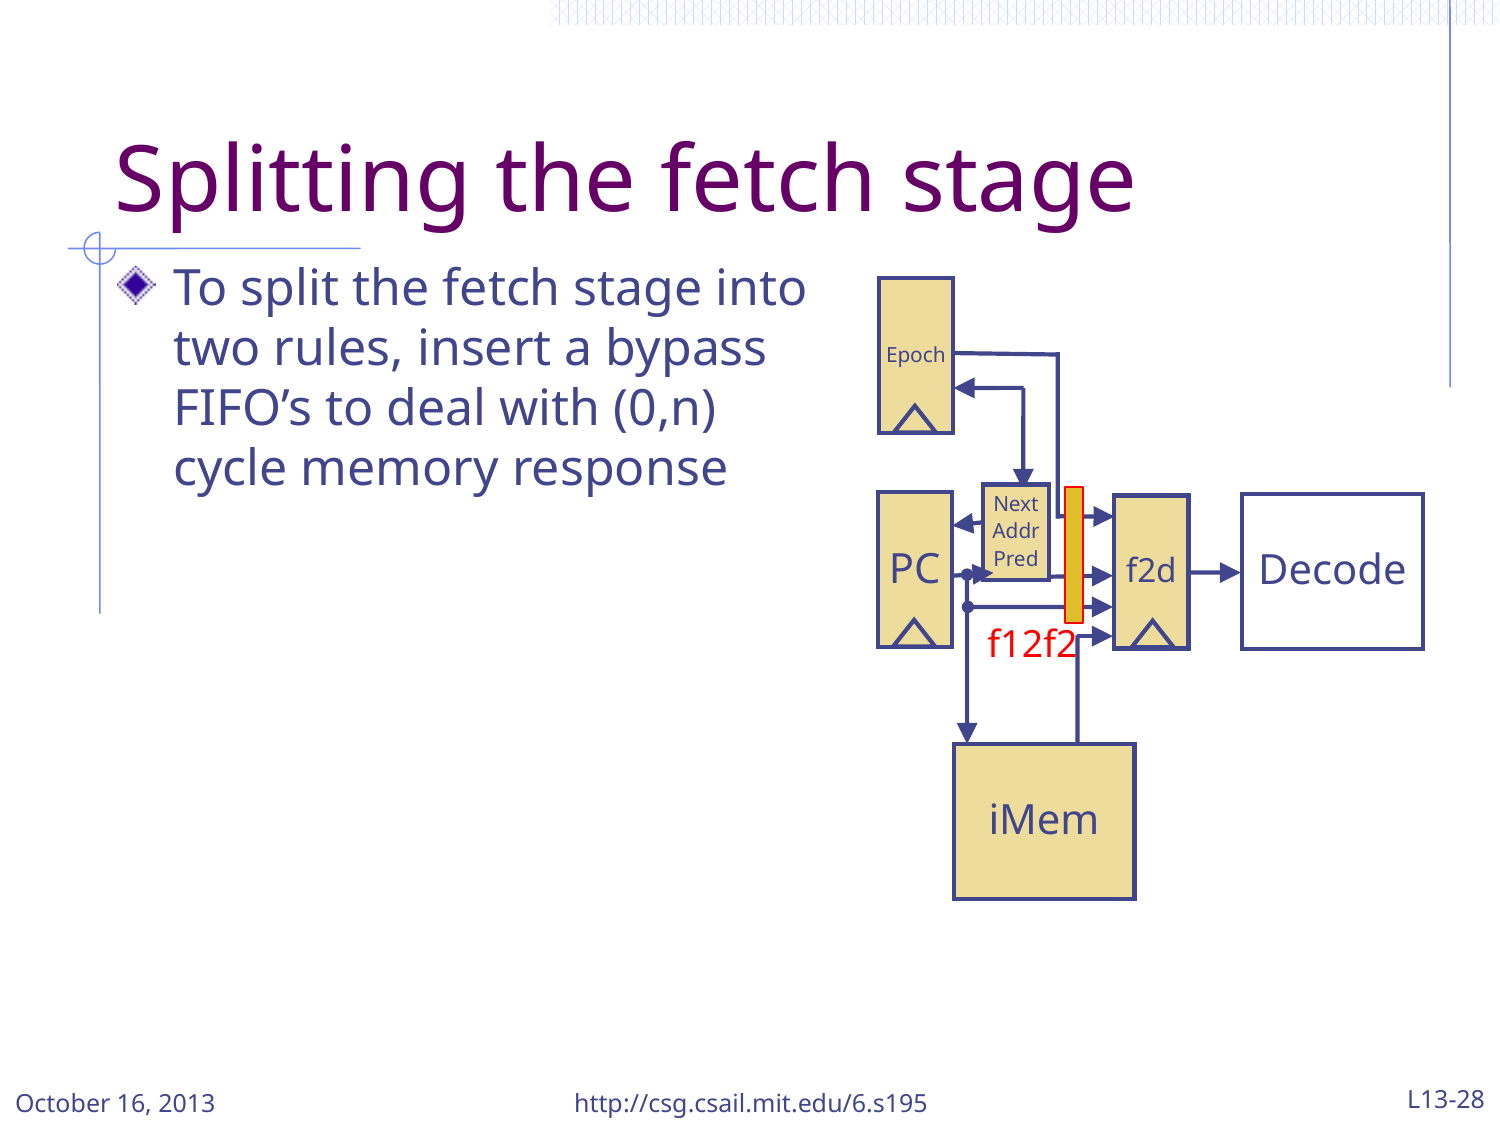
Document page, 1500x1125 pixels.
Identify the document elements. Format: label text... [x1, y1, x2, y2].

list To split the fetch stage into two rules, insert a bypass FIFO’s to deal with (0,n) cycle memory response [101, 247, 854, 924]
picture [117, 266, 156, 305]
title Splitting the fetch stage [99, 49, 1376, 238]
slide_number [0, 1049, 313, 1125]
slide_number L13-28 [1187, 1049, 1500, 1125]
footer http://csg.csail.mit.edu/6.s195 [503, 1049, 1000, 1125]
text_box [877, 278, 1424, 900]
